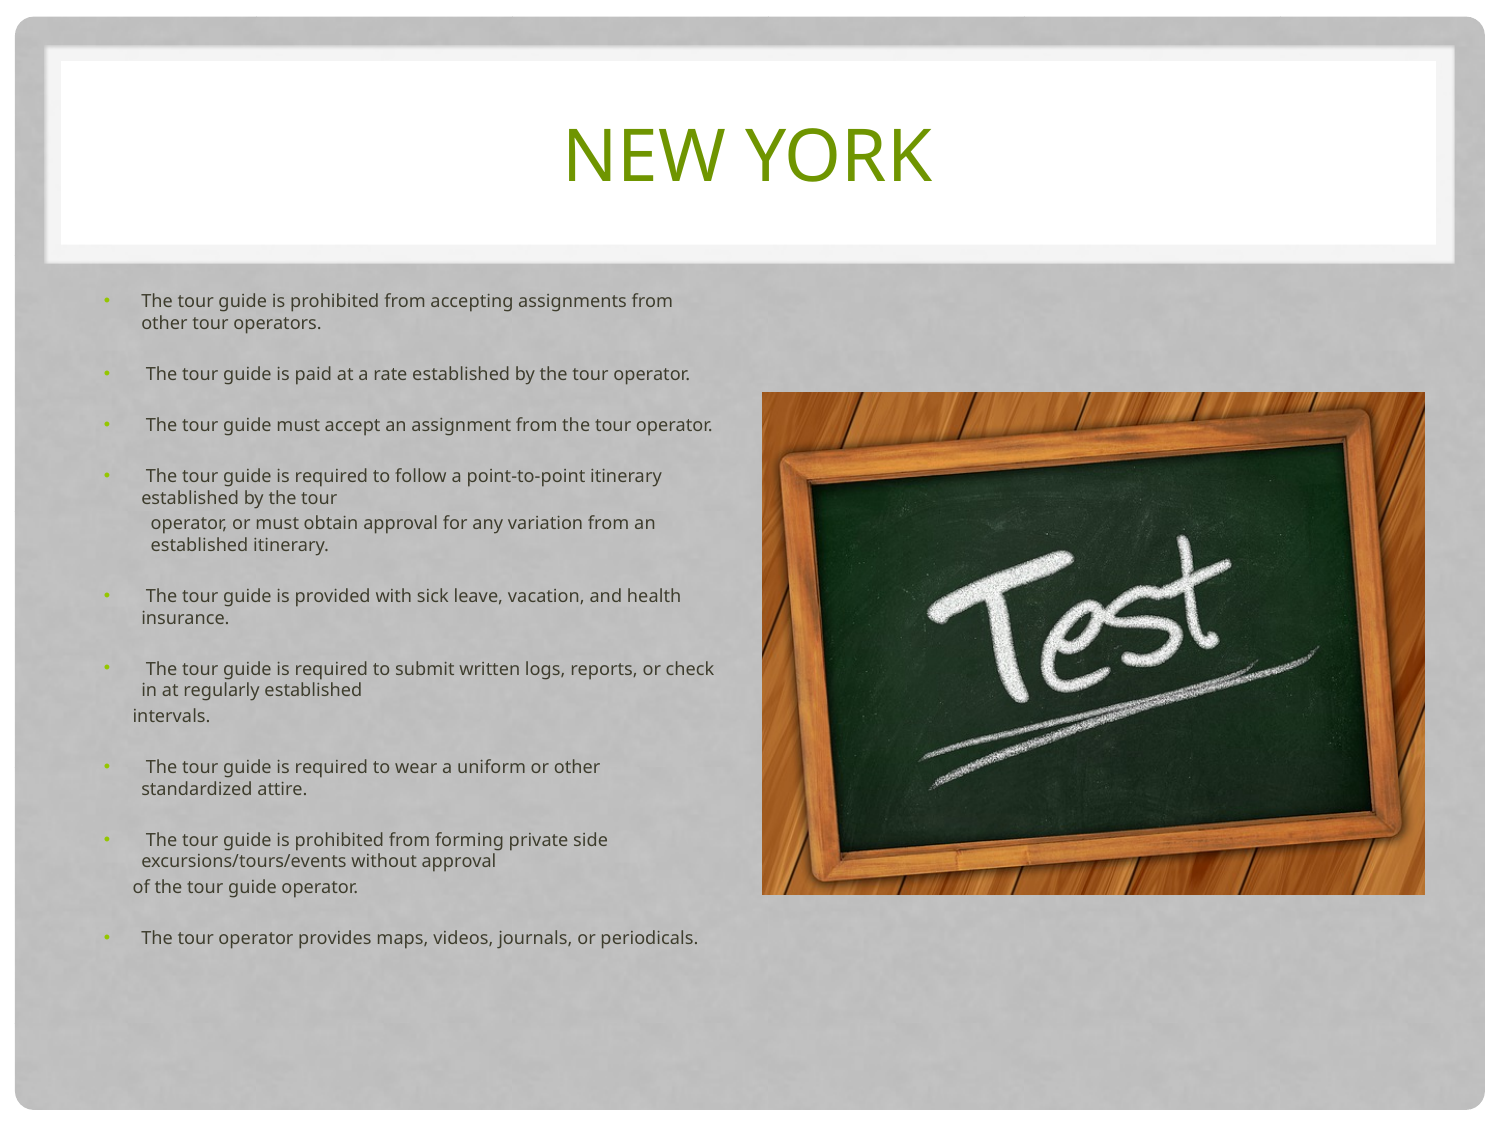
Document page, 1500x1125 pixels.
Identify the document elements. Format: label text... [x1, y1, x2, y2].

title New York [69, 66, 1425, 238]
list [762, 392, 1426, 895]
list The tour guide is prohibited from accepting assignments from other tour operators. The tour guide is paid at a rate established by the tour operator. The tour guide must accept an assignment from the tour operator. The tour guide is required to follow a point-to-point itinerary established by the tour operator, or must obtain approval for any variation from an established itinerary. The tour guide is provided with sick leave, vacation, and health insurance. The tour guide is required to submit written logs, reports, or check in at regularly established intervals. The tour guide is required to wear a uniform or other standardized attire. The tour guide is prohibited from forming private side excursions/tours/events without approval of the tour guide operator. The tour operator provides maps, videos, journals, or periodicals. [69, 281, 733, 1005]
